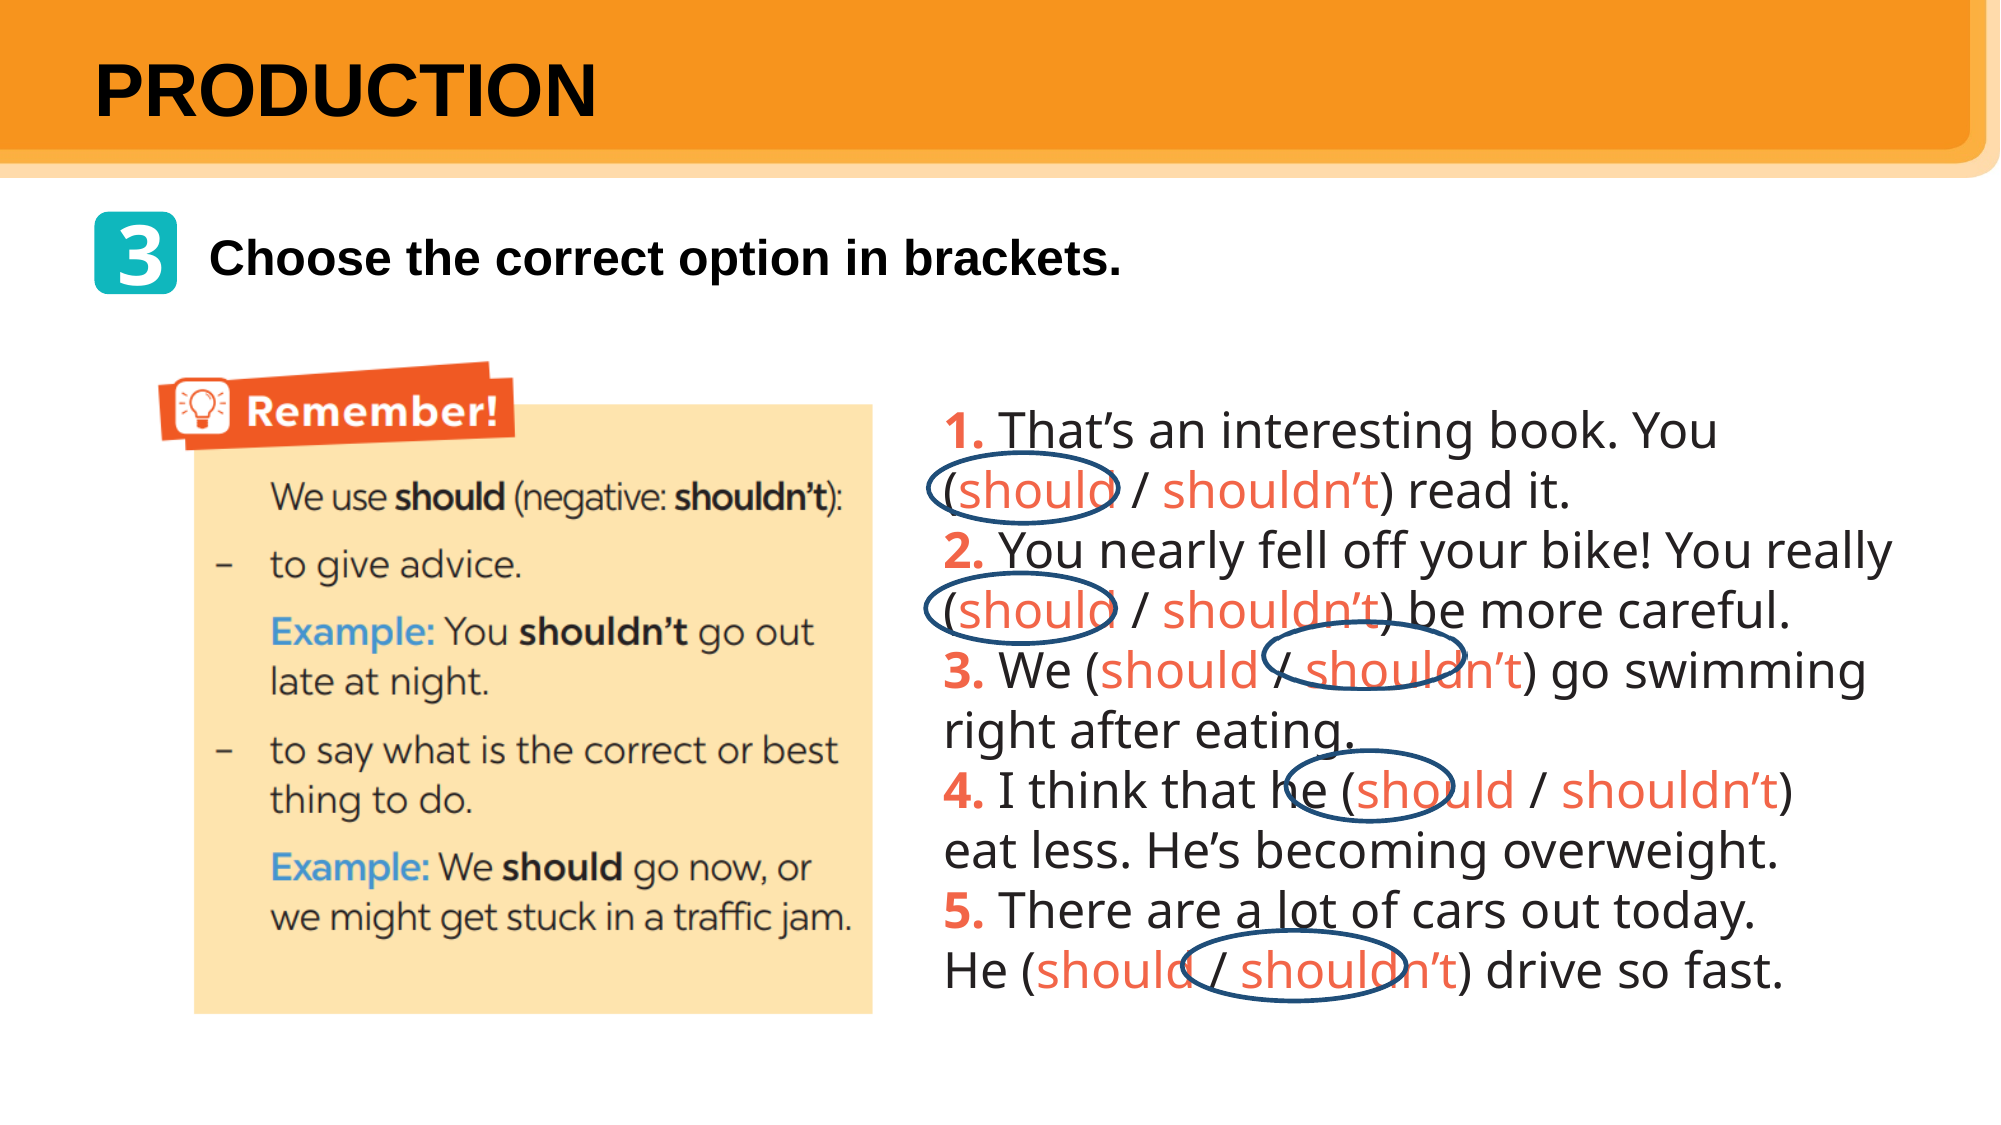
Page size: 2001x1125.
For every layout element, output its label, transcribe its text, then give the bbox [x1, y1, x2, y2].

picture [114, 351, 944, 1051]
text_box 3 [103, 194, 169, 310]
text_box [93, 211, 103, 295]
text_box 1. That’s an interesting book. You (should / shouldn’t) read it. 2. You nearly fell off your bike! You really (should / shouldn’t) be more careful. 3. We (should / shouldn’t) go swimming right after eating. 4. I think that he (should / shouldn’t) eat less. He’s becoming overweight. 5. There are a lot of cars out today. He (should / shouldn’t) drive so fast. [944, 390, 1929, 1006]
text_box [1284, 749, 1455, 823]
text_box [1181, 929, 1408, 1003]
picture [0, 0, 2000, 178]
text_box [944, 451, 1120, 525]
text_box [944, 571, 1117, 645]
text_box [169, 212, 178, 294]
picture [1261, 619, 1468, 691]
text_box Choose the correct option in brackets. [194, 218, 1969, 294]
